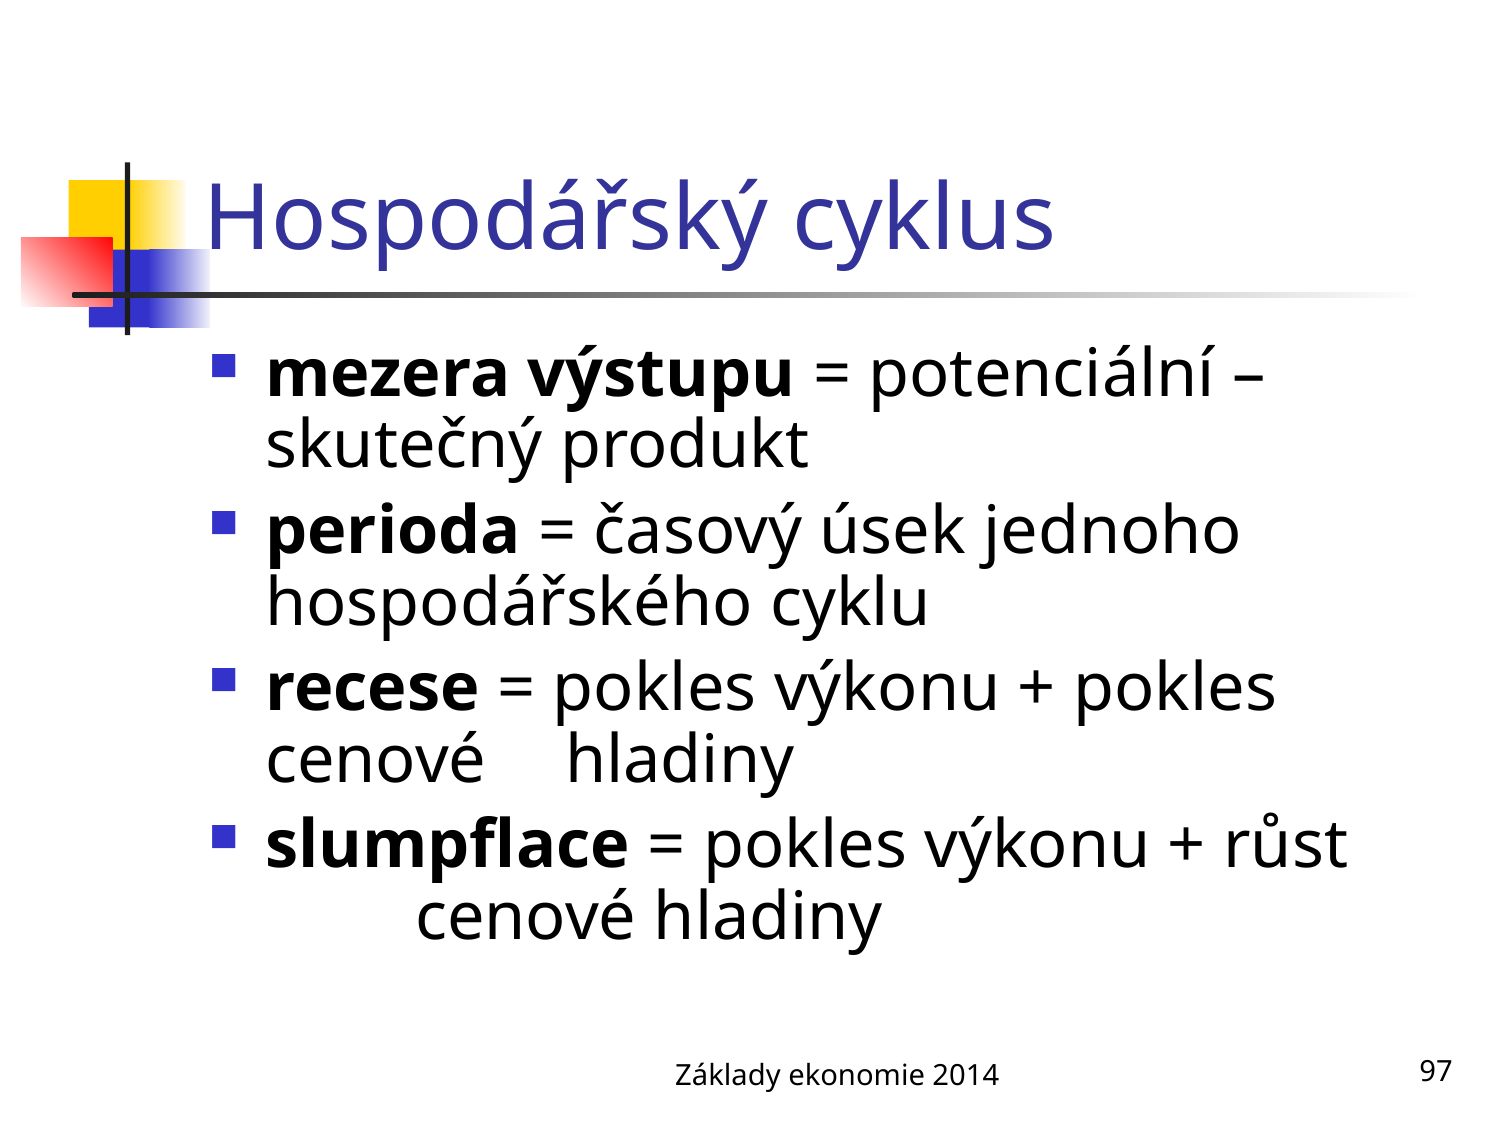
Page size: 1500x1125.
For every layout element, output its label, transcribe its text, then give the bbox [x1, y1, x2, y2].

title Hospodářský cyklus [188, 35, 1468, 275]
list mezera výstupu = potenciální – skutečný produkt perioda = časový úsek jednoho hospodářského cyklu recese = pokles výkonu + pokles cenové hladiny slumpflace = pokles výkonu + růst cenové hladiny [193, 331, 1469, 1006]
slide_number 97 [1155, 1024, 1468, 1100]
footer Základy ekonomie 2014 [600, 1024, 1075, 1100]
